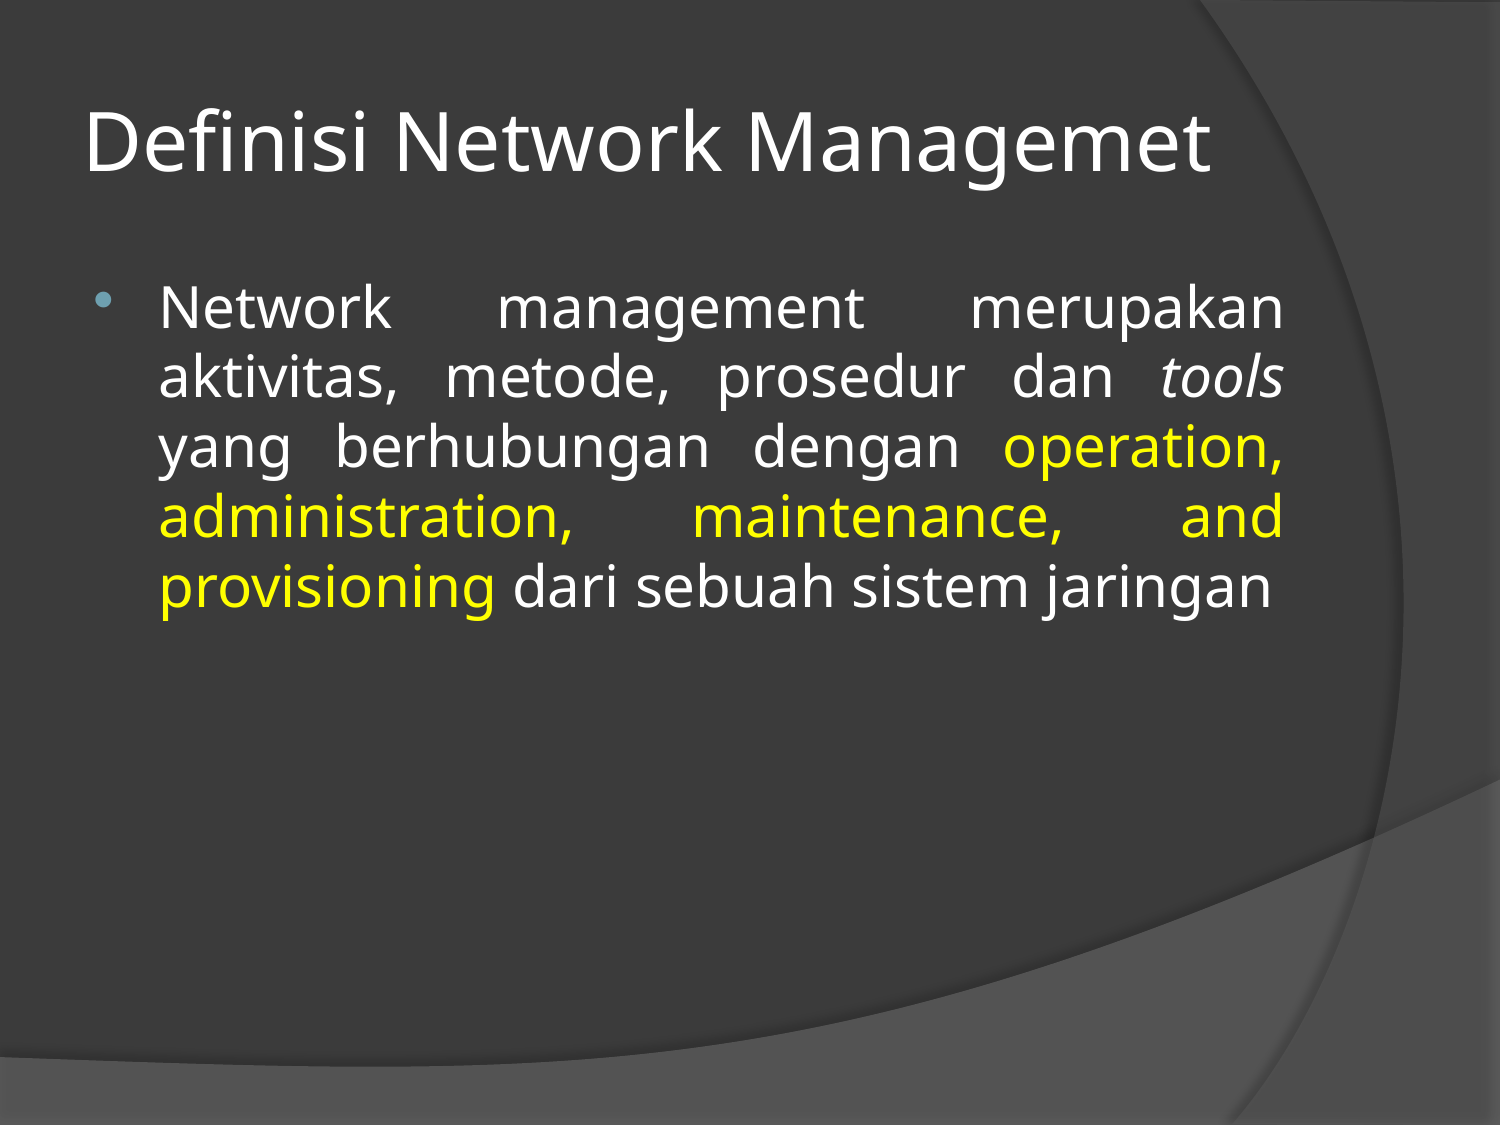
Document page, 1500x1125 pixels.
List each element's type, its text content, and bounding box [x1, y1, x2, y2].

list Network management merupakan aktivitas, metode, prosedur dan tools yang berhubungan dengan operation, administration, maintenance, and provisioning dari sebuah sistem jaringan [75, 262, 1300, 1005]
title Definisi Network Managemet [75, 45, 1300, 233]
